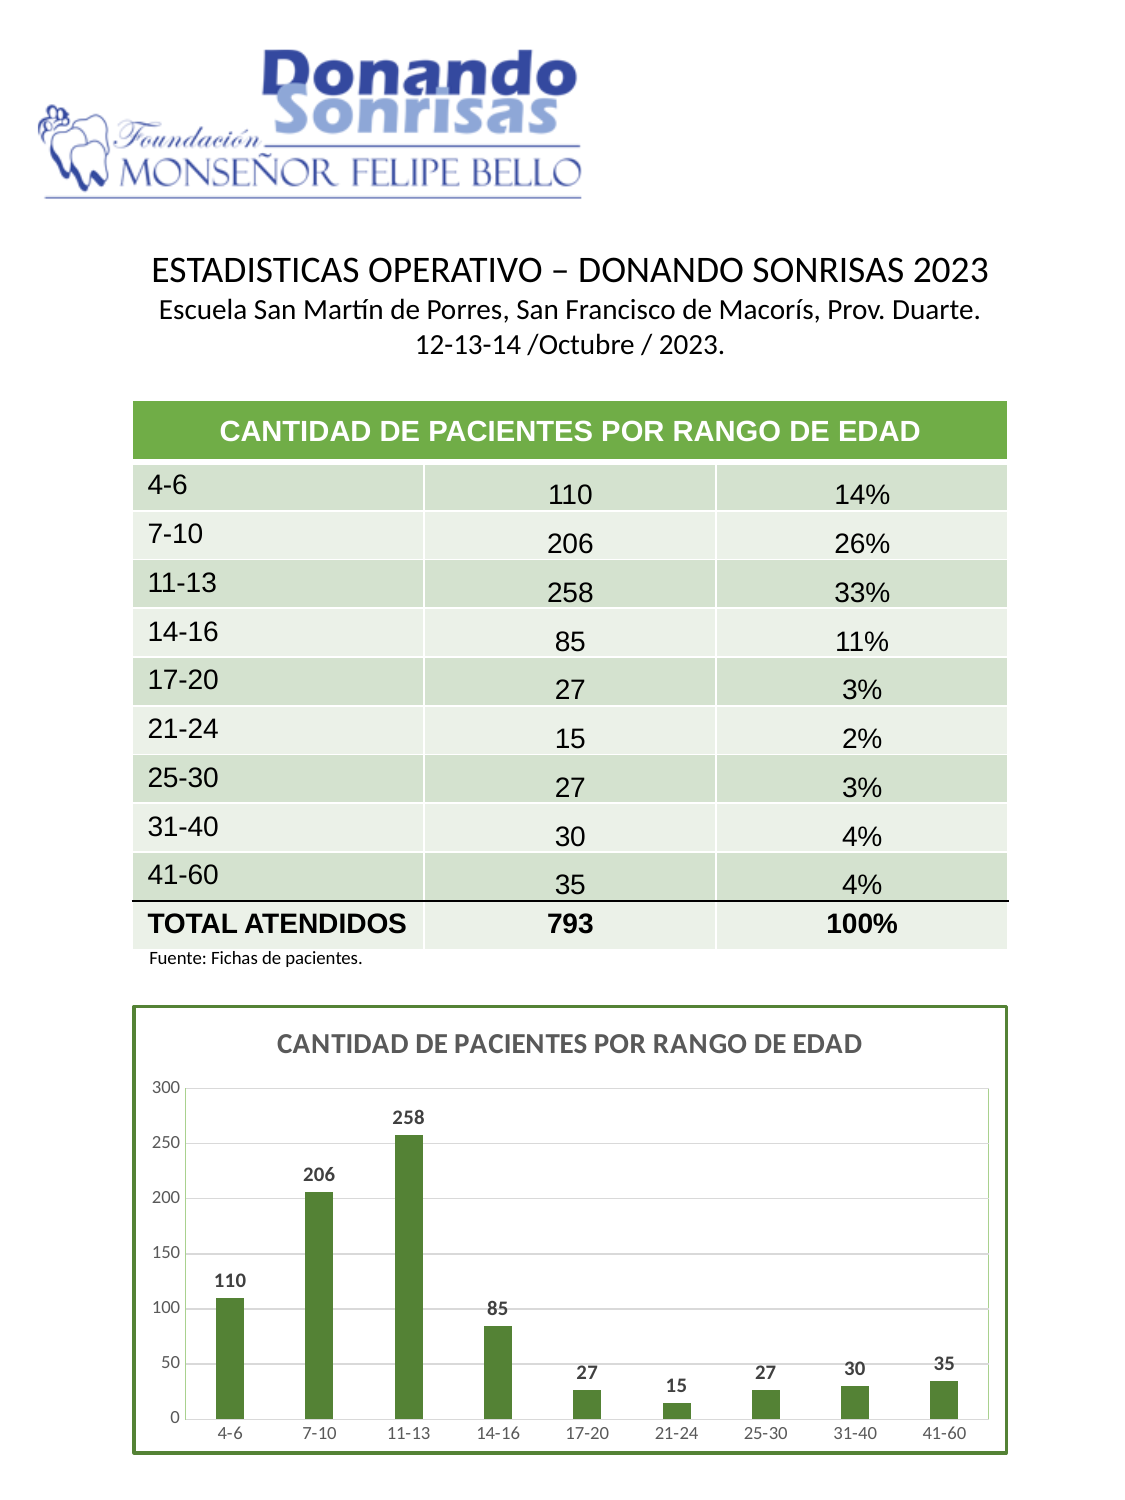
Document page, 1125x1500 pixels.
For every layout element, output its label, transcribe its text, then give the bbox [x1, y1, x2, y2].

table_cell 14% [717, 465, 1007, 510]
table_cell 15 [425, 707, 715, 754]
table_cell 33% [717, 560, 1007, 607]
table_cell 27 [425, 658, 715, 705]
table_cell 26% [717, 512, 1007, 559]
table_cell 31-40 [133, 804, 423, 851]
table_cell 30 [425, 804, 715, 851]
table_cell 35 [425, 853, 715, 900]
table_cell 258 [425, 560, 715, 607]
text_box ESTADISTICAS OPERATIVO – DONANDO SONRISAS 2023 Escuela San Martín de Porres, San Francisco de Macorís, Prov. Duarte. 12-13-14 /Octubre / 2023. [136, 237, 1004, 368]
table_cell 4-6 [133, 465, 423, 510]
table_cell 11-13 [133, 560, 423, 607]
table_cell 4% [717, 853, 1007, 900]
table_cell 2% [717, 707, 1007, 754]
table_cell 7-10 [133, 512, 423, 559]
table_header CANTIDAD DE PACIENTES POR RANGO DE EDAD [133, 401, 1007, 459]
table_cell 206 [425, 512, 715, 559]
table_cell TOTAL ATENDIDOS [133, 902, 423, 949]
table_cell 11% [717, 609, 1007, 656]
table_cell 14-16 [133, 609, 423, 656]
text_box Fuente: Fichas de pacientes. [134, 938, 378, 976]
table_cell 21-24 [133, 707, 423, 754]
picture [35, 45, 596, 207]
table_cell 25-30 [133, 755, 423, 802]
table_cell 85 [425, 609, 715, 656]
table_cell 793 [425, 902, 715, 949]
table_cell 100% [717, 902, 1007, 949]
table_cell 17-20 [133, 658, 423, 705]
table_cell 3% [717, 755, 1007, 802]
table_cell 27 [425, 755, 715, 802]
table_cell 4% [717, 804, 1007, 851]
table_cell 110 [425, 465, 715, 510]
table_cell 3% [717, 658, 1007, 705]
chart [132, 1004, 1009, 1455]
table_cell 41-60 [133, 853, 423, 900]
